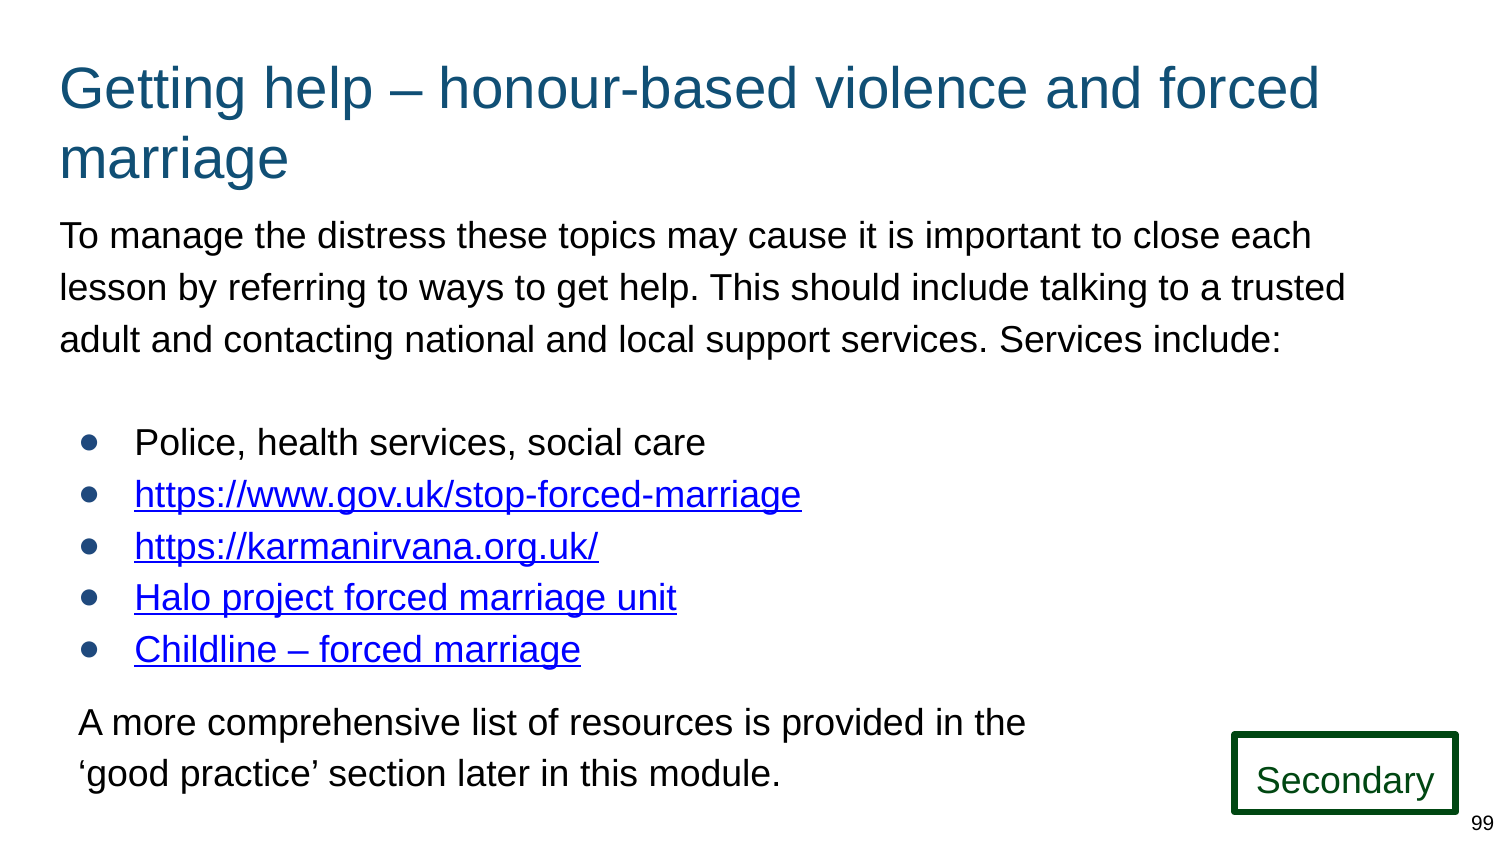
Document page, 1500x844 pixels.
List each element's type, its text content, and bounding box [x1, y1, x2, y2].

slide_number 99 [1419, 789, 1500, 844]
list To manage the distress these topics may cause it is important to close each lesson by referring to ways to get help. This should include talking to a trusted adult and contacting national and local support services. Services include: Police, health services, social care https://www.gov.uk/stop-forced-marriage https://karmanirvana.org.uk/ Halo project forced marriage unit Childline – forced marriage A more comprehensive list of resources is provided in the ‘good practice’ section later in this module. [44, 189, 1378, 809]
text_box Secondary [1234, 734, 1456, 813]
title Getting help – honour-based violence and forced marriage [44, 35, 1420, 130]
